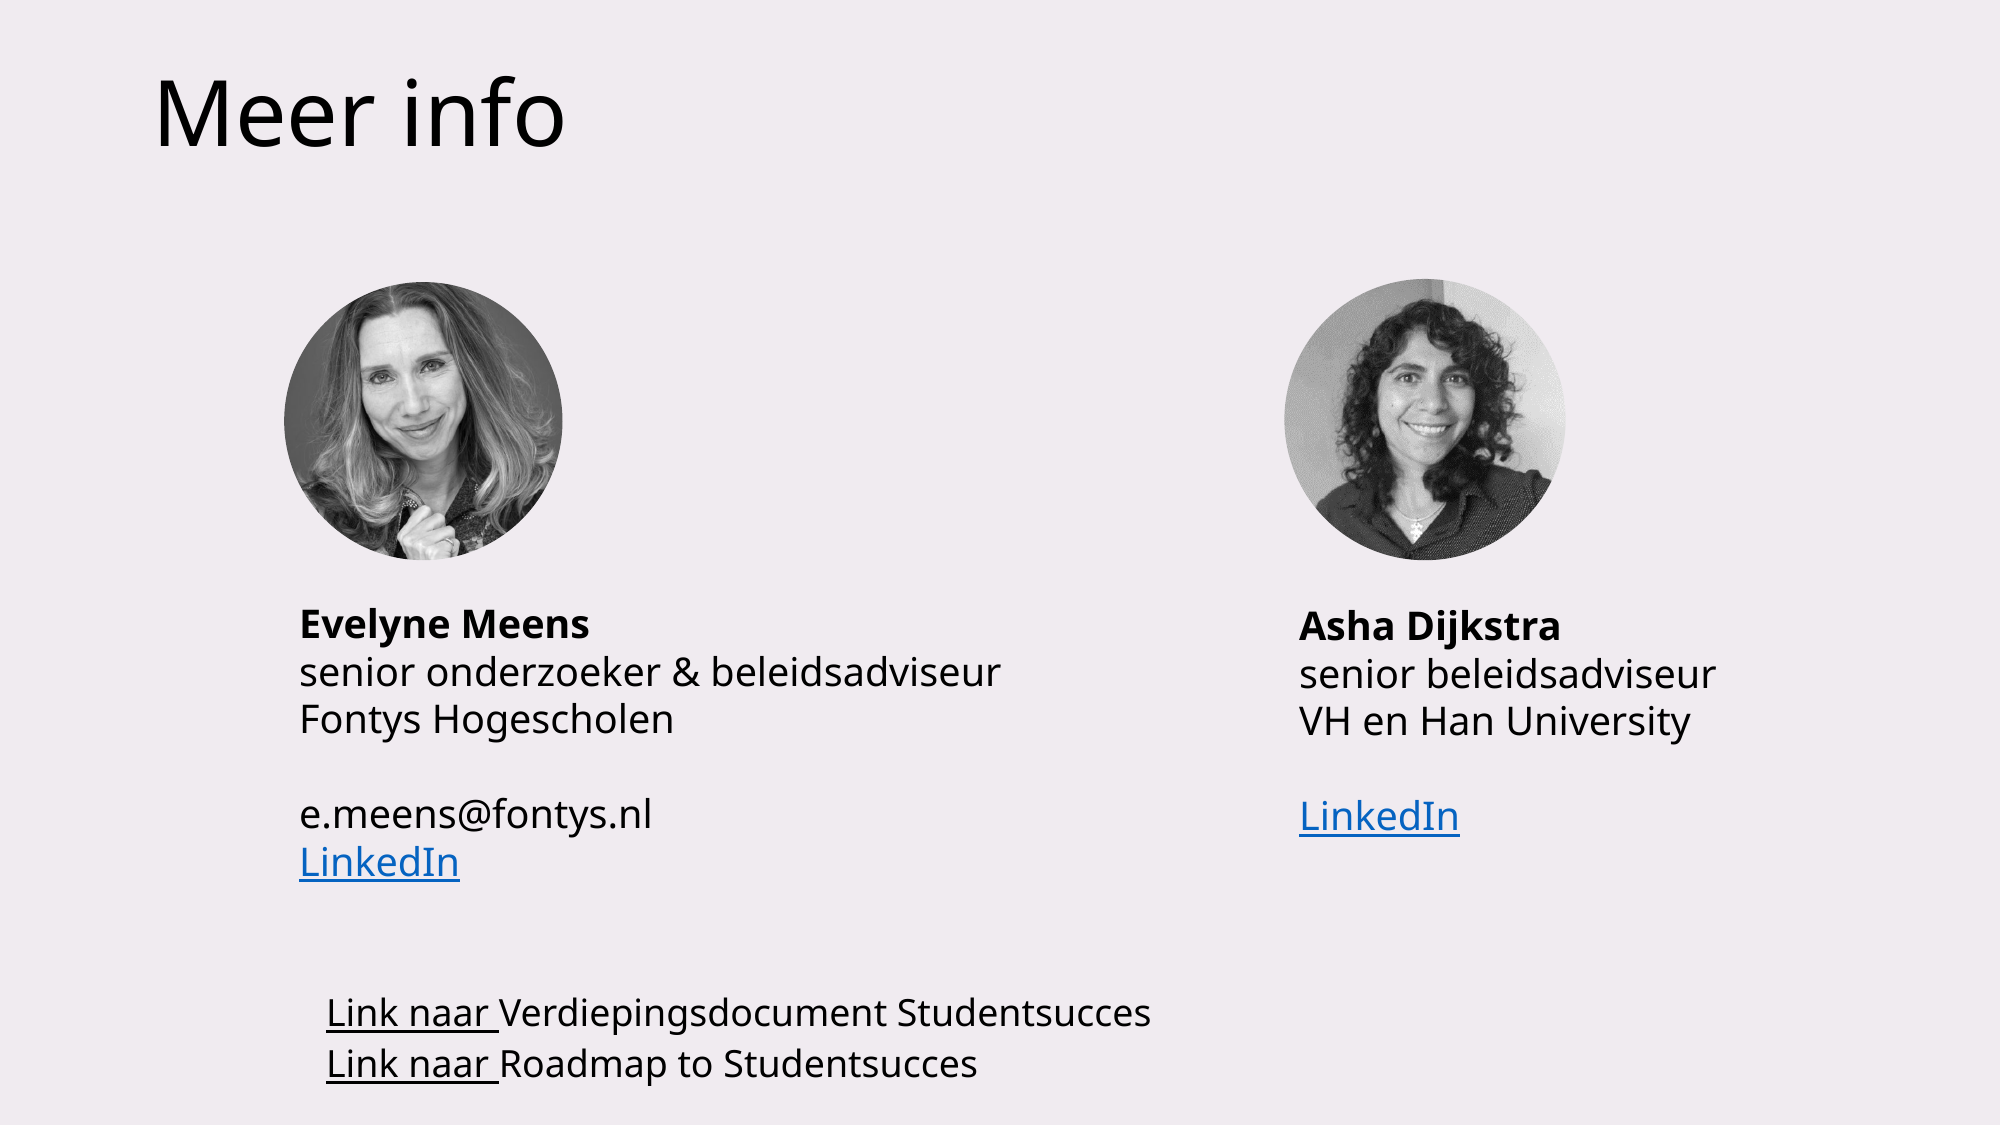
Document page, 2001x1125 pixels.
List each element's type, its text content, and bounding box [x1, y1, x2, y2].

text_box Meer info [137, 59, 1863, 278]
picture [1284, 278, 1566, 561]
picture [284, 282, 563, 561]
text_box Evelyne Meens senior onderzoeker & beleidsadviseur Fontys Hogescholen e.meens@fontys.nl LinkedIn [284, 591, 1091, 898]
text_box Link naar Verdiepingsdocument Studentsucces Link naar Roadmap to Studentsucces [311, 981, 1168, 1099]
text_box Asha Dijkstra senior beleidsadviseur VH en Han University LinkedIn [1284, 593, 1922, 853]
